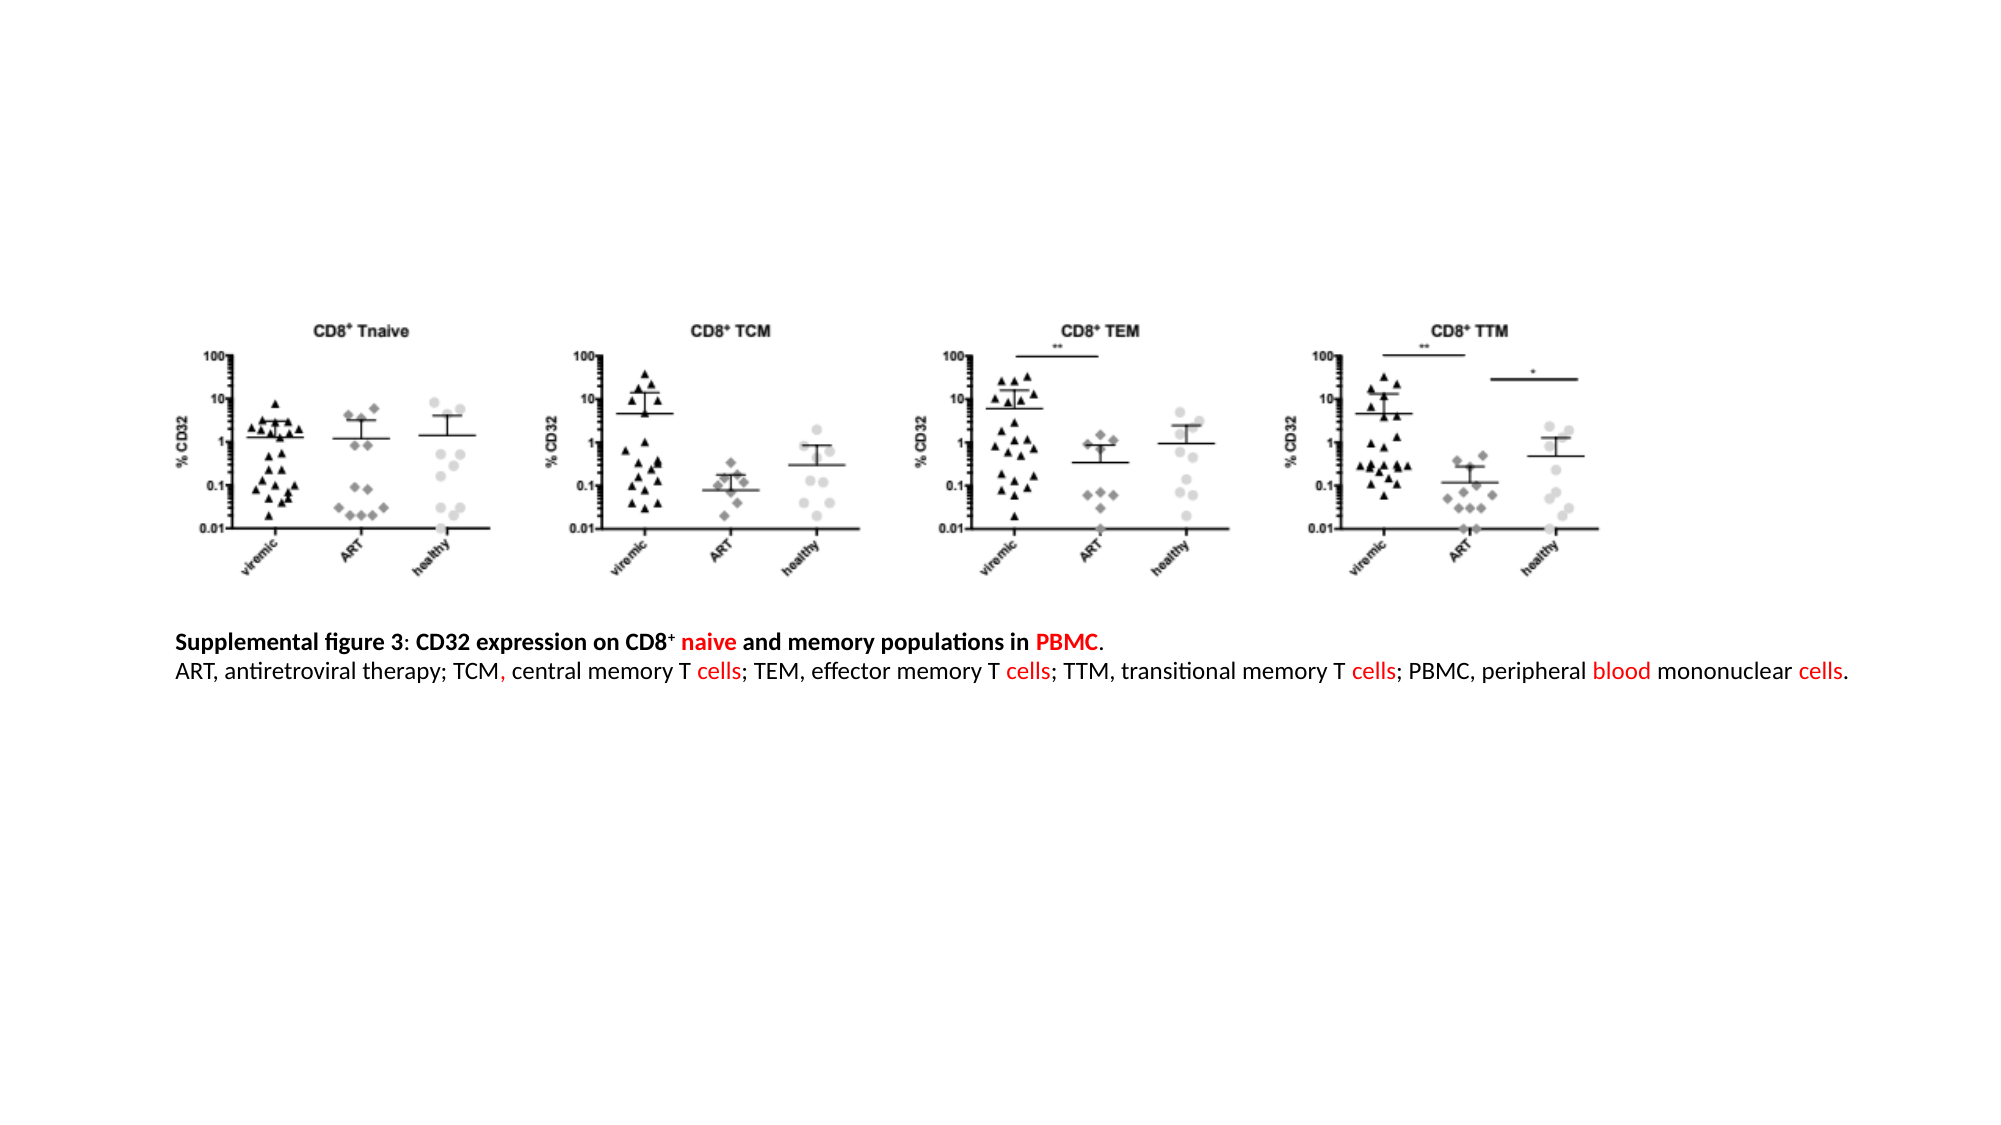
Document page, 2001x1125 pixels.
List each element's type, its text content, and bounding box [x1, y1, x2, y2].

picture [160, 304, 1607, 588]
text_box Supplemental figure 3: CD32 expression on CD8+ naive and memory populations in PBMC. ART, antiretroviral therapy; TCM, central memory T cells; TEM, effector memory T cells; TTM, transitional memory T cells; PBMC, peripheral blood mononuclear cells. [160, 617, 1954, 723]
